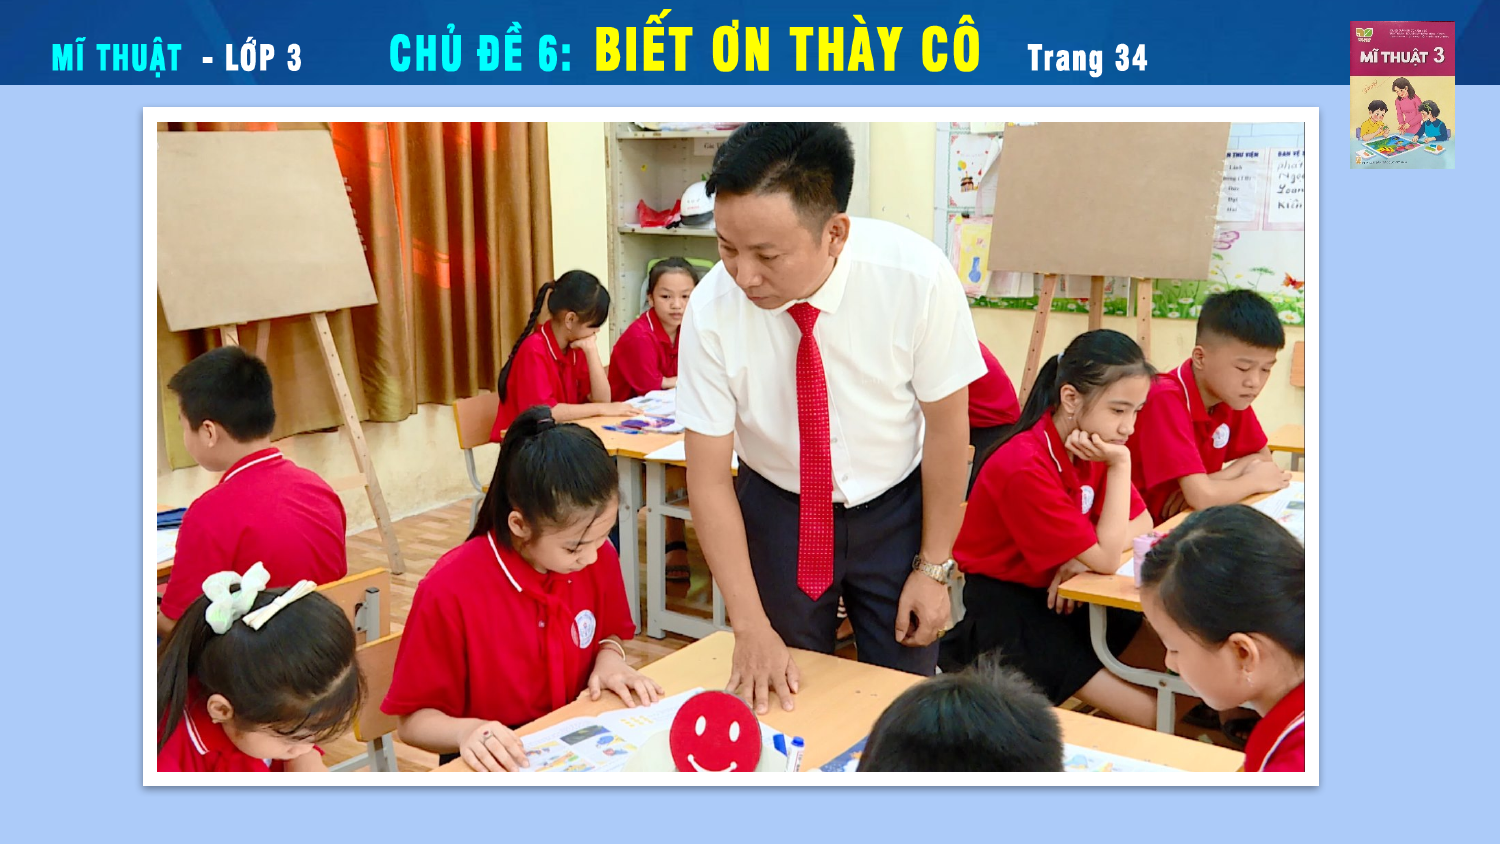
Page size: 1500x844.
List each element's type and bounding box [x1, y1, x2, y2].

picture [0, 0, 1500, 169]
picture [156, 121, 1306, 773]
